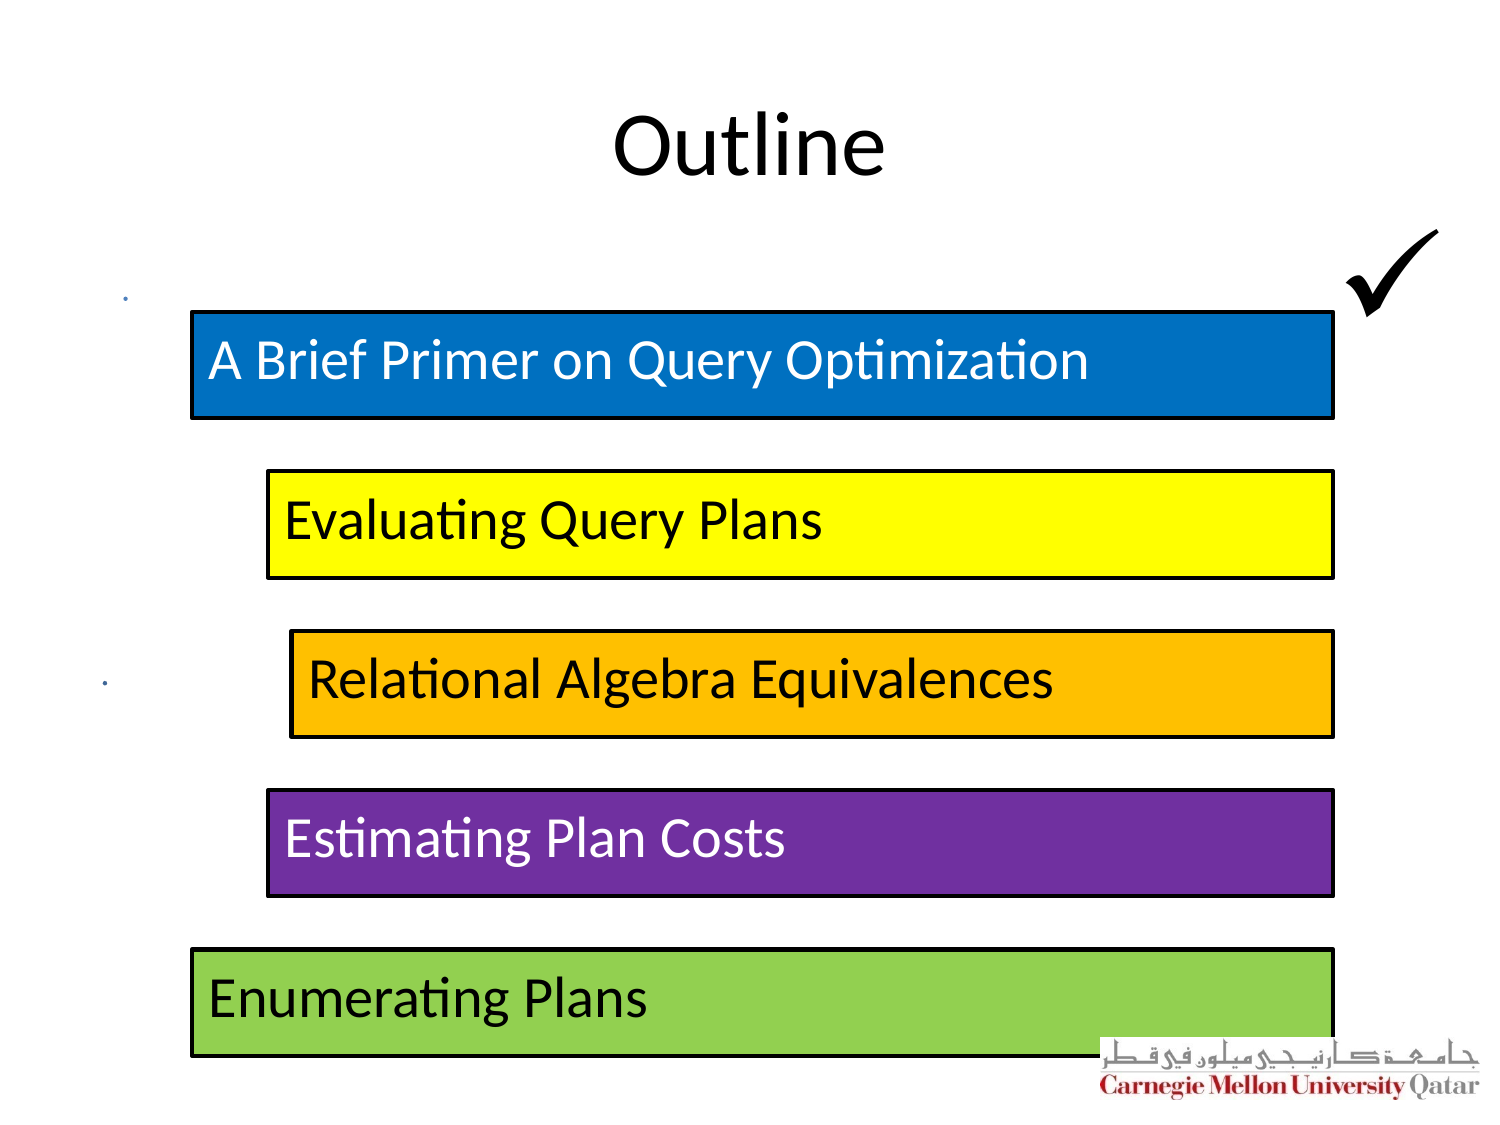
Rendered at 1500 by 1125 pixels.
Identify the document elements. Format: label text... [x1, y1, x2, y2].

picture [1099, 1037, 1480, 1101]
text_box [1335, 212, 1496, 393]
title Outline [75, 45, 1425, 233]
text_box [99, 212, 1334, 1063]
